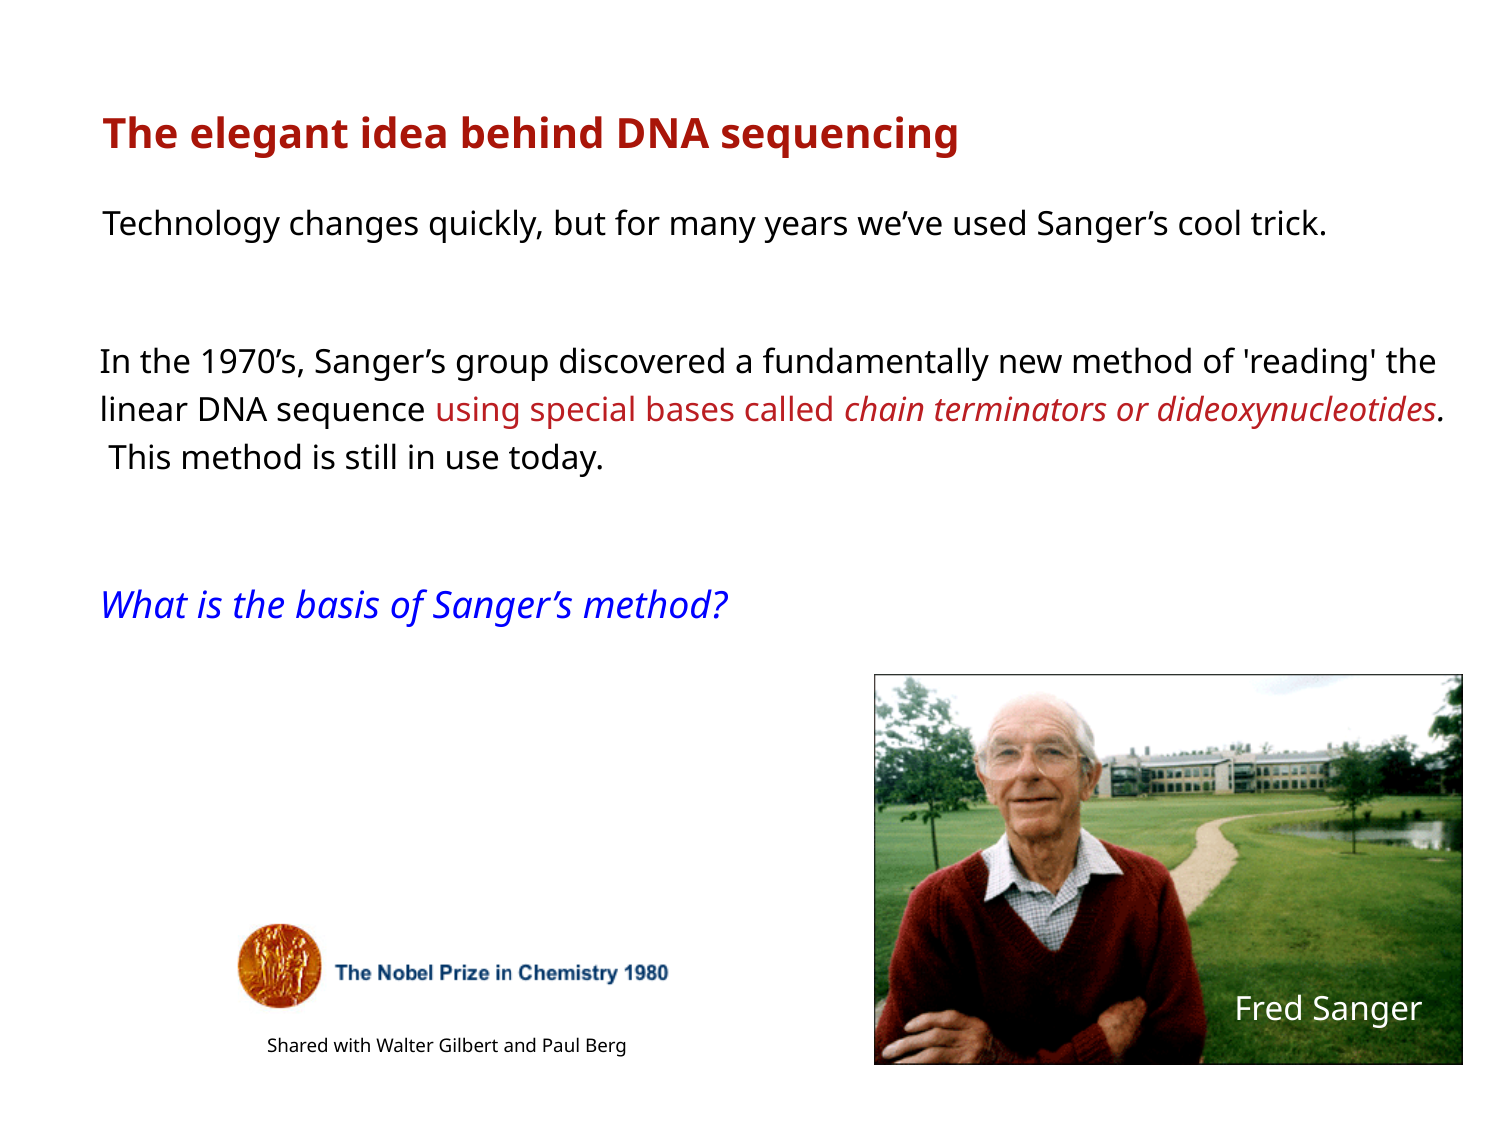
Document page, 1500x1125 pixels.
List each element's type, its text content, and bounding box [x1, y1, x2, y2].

picture [226, 912, 701, 1022]
text_box In the 1970’s, Sanger’s group discovered a fundamentally new method of 'reading' the linear DNA sequence using special bases called chain terminators or dideoxynucleotides. This method is still in use today. What is the basis of Sanger’s method? [84, 324, 1500, 661]
text_box Shared with Walter Gilbert and Paul Berg [252, 1030, 642, 1064]
text_box The elegant idea behind DNA sequencing Technology changes quickly, but for many years we’ve used Sanger’s cool trick. [87, 99, 1500, 250]
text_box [873, 674, 1463, 1065]
